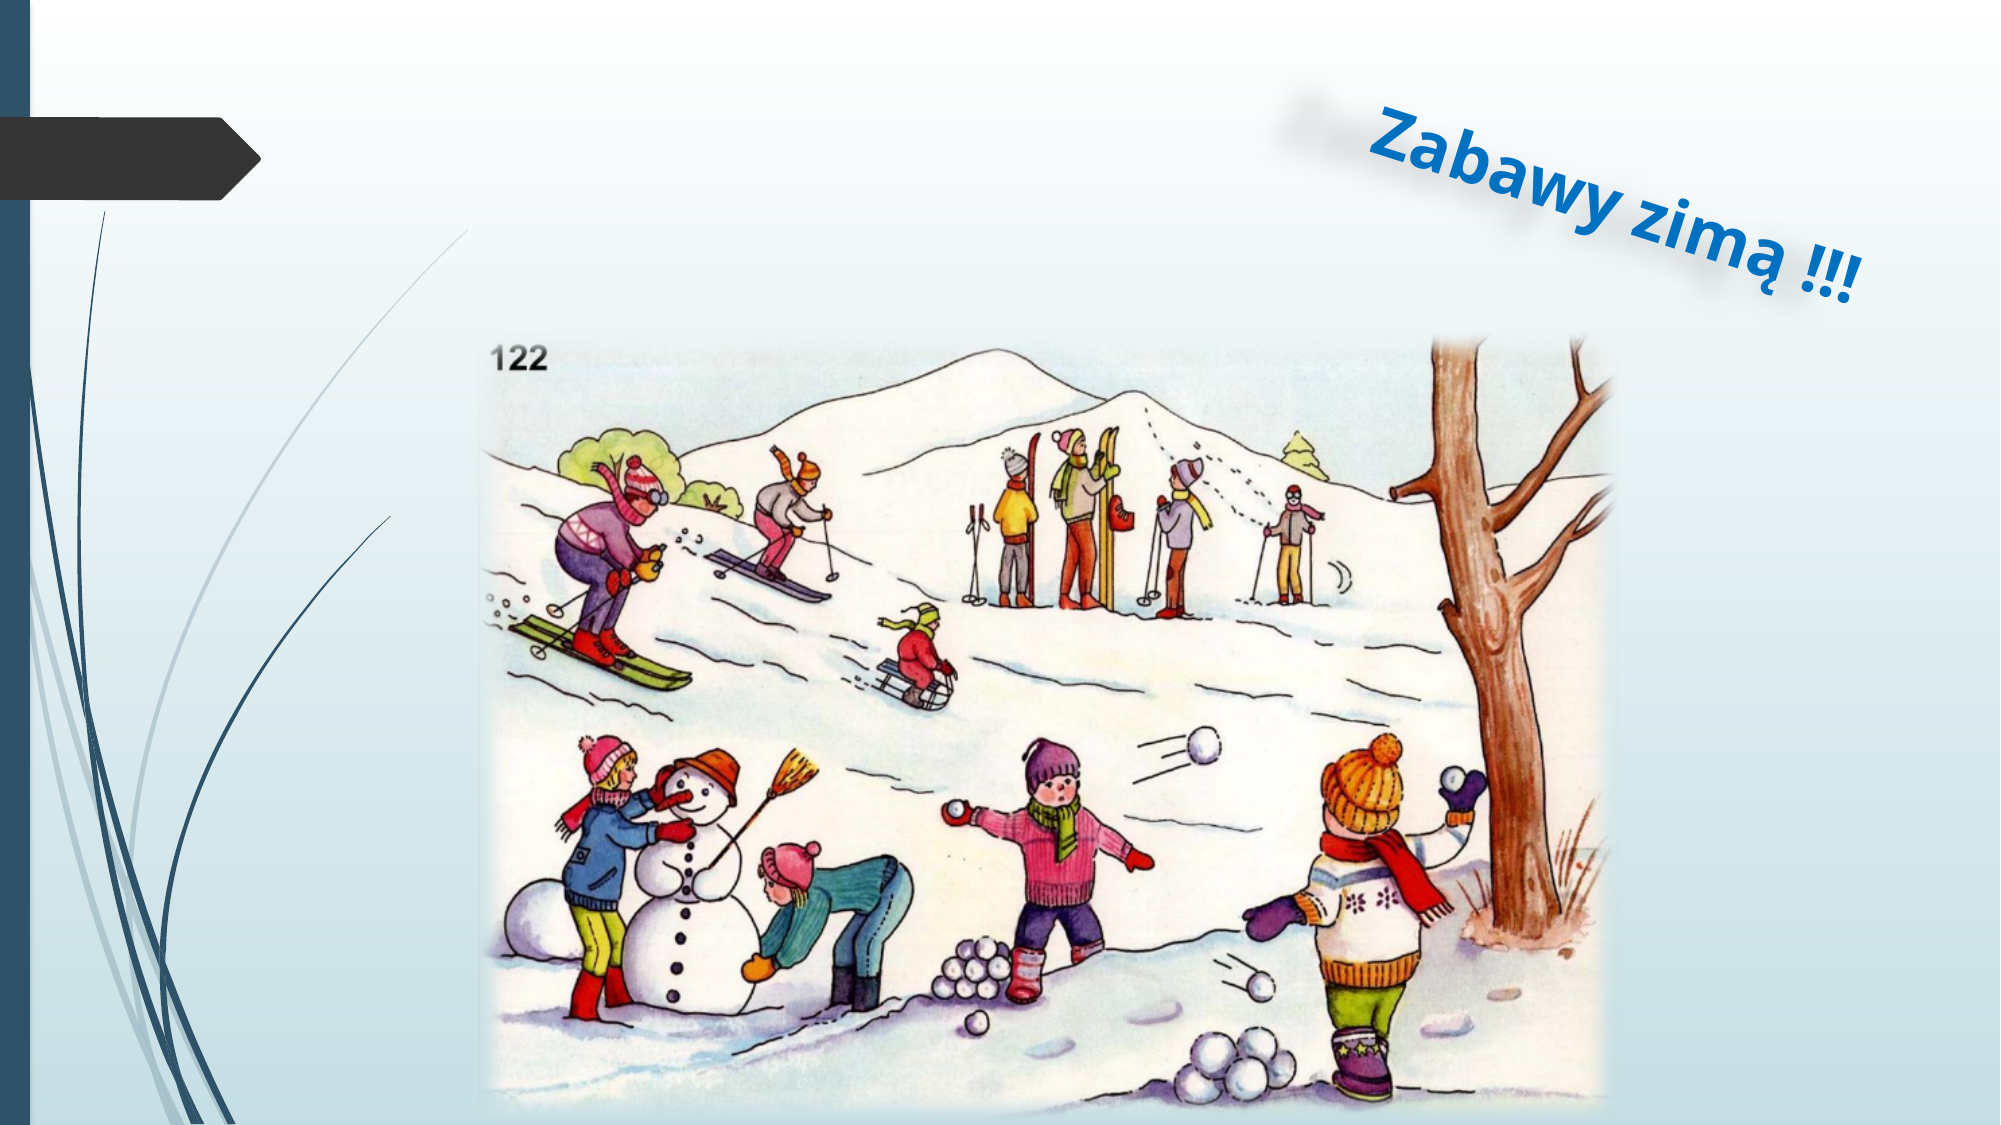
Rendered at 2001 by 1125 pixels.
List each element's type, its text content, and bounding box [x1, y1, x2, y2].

text_box Zabawy zimą !!! [1348, 76, 1889, 330]
picture [475, 331, 1619, 1124]
